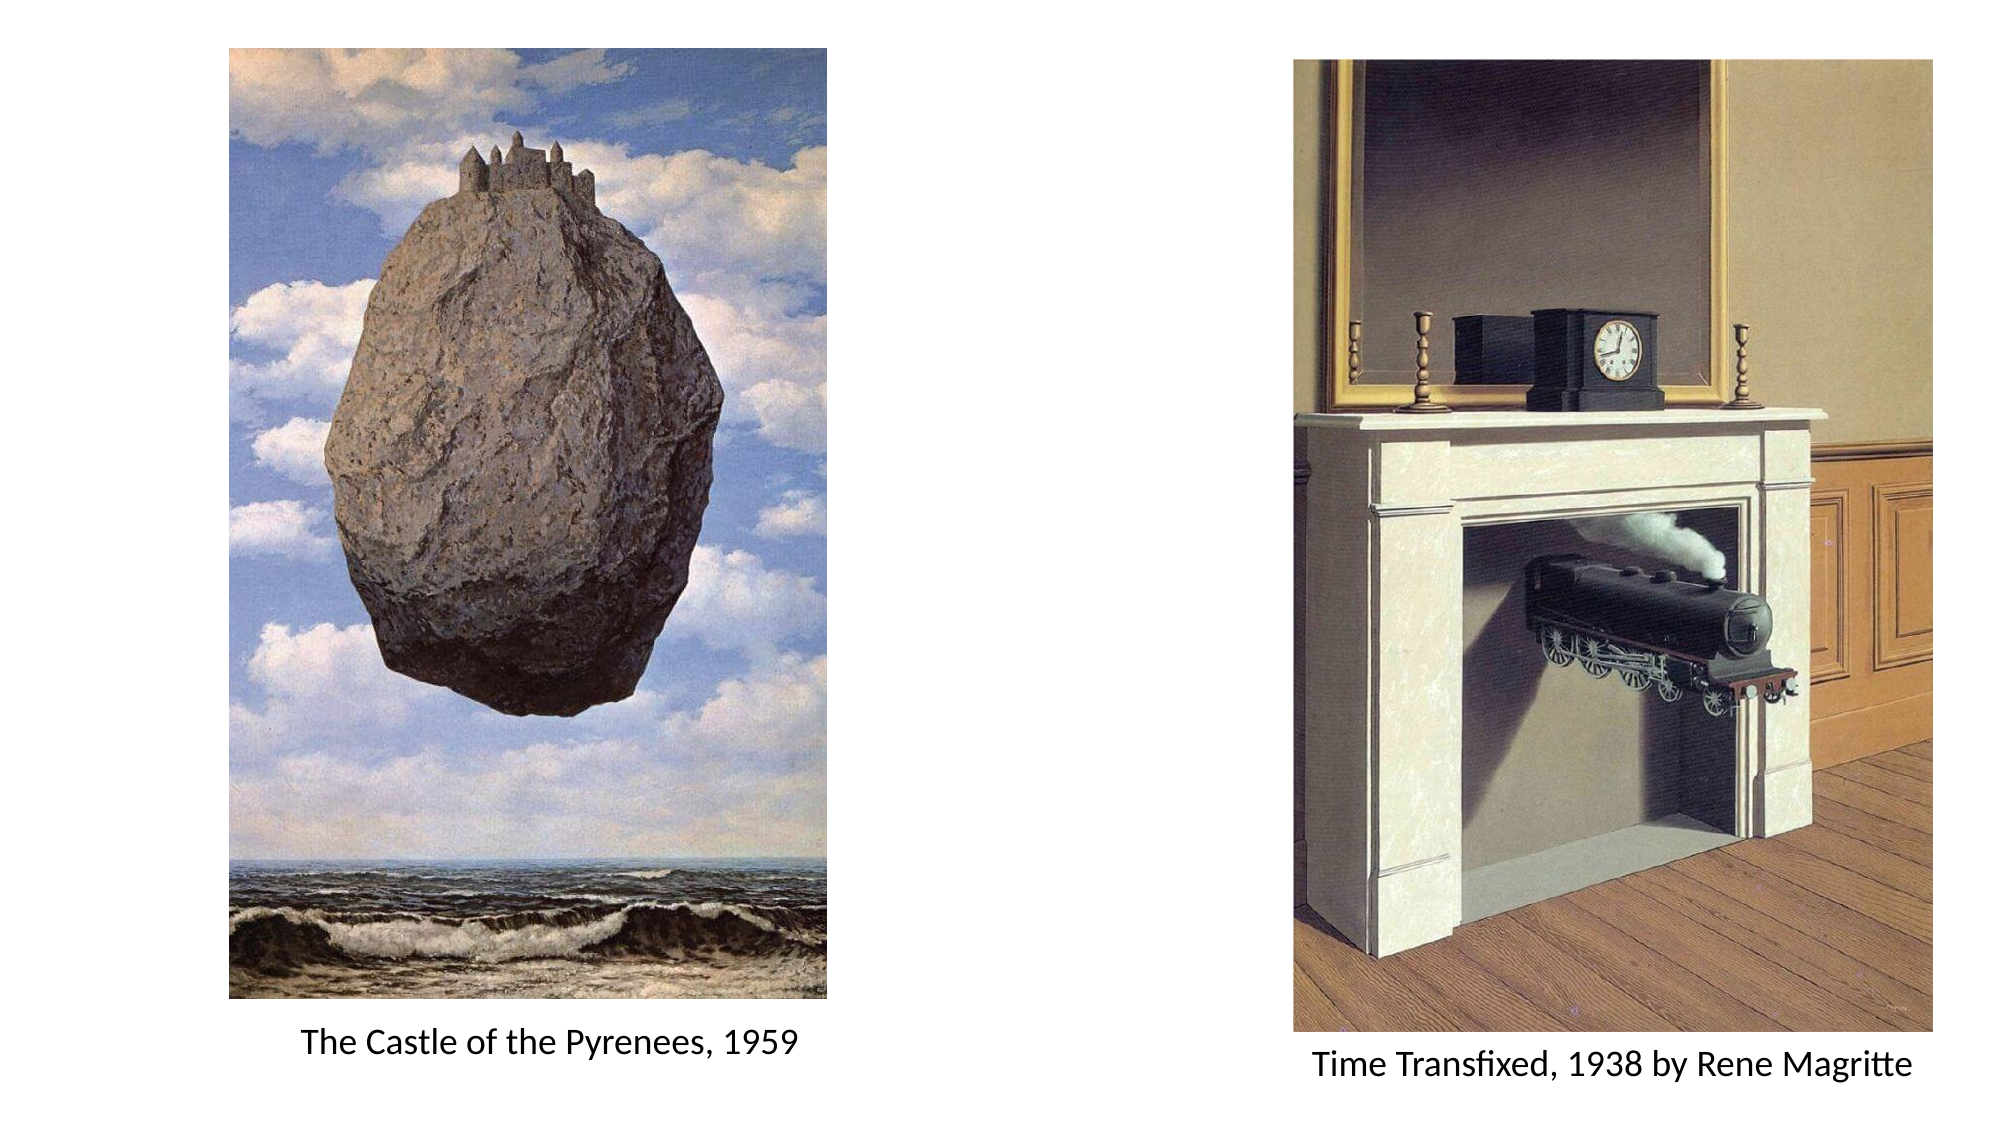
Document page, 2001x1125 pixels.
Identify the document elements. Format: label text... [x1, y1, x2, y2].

text_box Time Transfixed, 1938 by Rene Magritte [1297, 1032, 1929, 1092]
text_box The Castle of the Pyrenees, 1959 [285, 1009, 814, 1070]
picture [229, 48, 827, 999]
picture [1293, 59, 1933, 1032]
